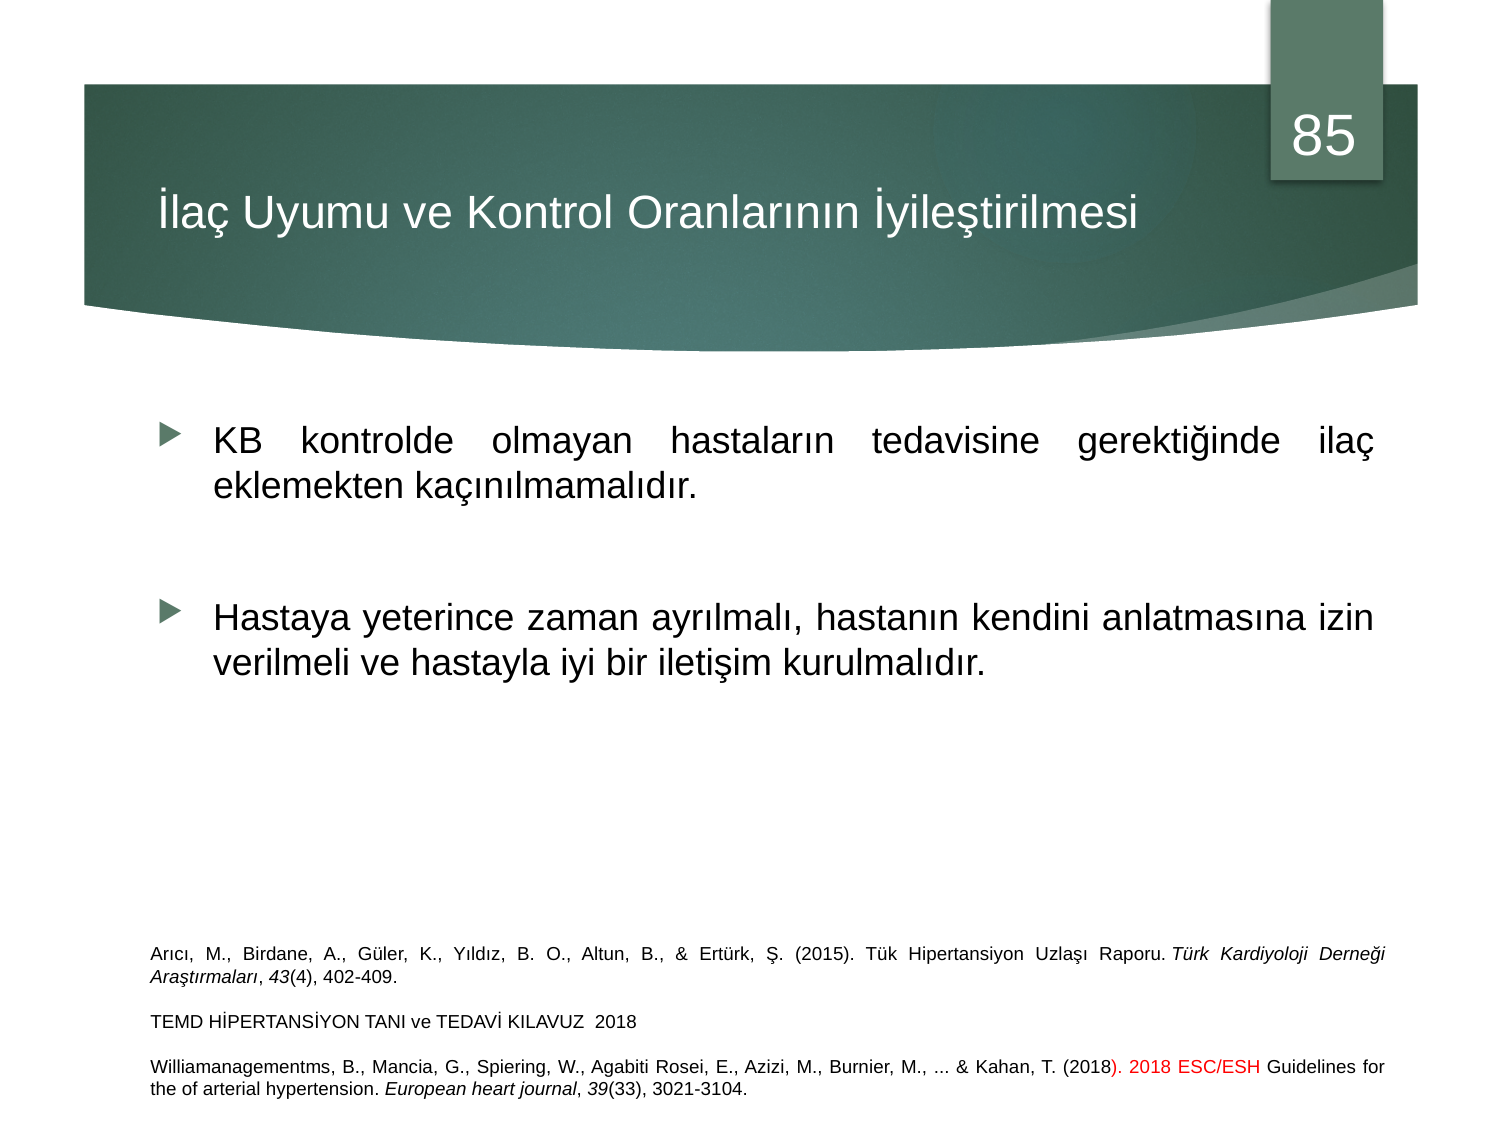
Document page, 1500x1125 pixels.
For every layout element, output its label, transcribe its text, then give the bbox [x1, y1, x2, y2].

text_box Arıcı, M., Birdane, A., Güler, K., Yıldız, B. O., Altun, B., & Ertürk, Ş. (2015). Tük Hipertansiyon Uzlaşı Raporu. Türk Kardiyoloji Derneği Araştırmaları, 43(4), 402-409. TEMD HİPERTANSİYON TANI ve TEDAVİ KILAVUZ 2018 Williamanagementms, B., Mancia, G., Spiering, W., Agabiti Rosei, E., Azizi, M., Burnier, M., ... & Kahan, T. (2018). 2018 ESC/ESH Guidelines for the of arterial hypertension. European heart journal, 39(33), 3021-3104. [135, 934, 1400, 1125]
slide_number 85 [1259, 48, 1390, 175]
list KB kontrolde olmayan hastaların tedavisine gerektiğinde ilaç eklemekten kaçınılmamalıdır. Hastaya yeterince zaman ayrılmalı, hastanın kendini anlatmasına izin verilmeli ve hastayla iyi bir iletişim kurulmalıdır. [141, 408, 1390, 934]
title İlaç Uyumu ve Kontrol Oranlarının İyileştirilmesi [142, 152, 1183, 269]
